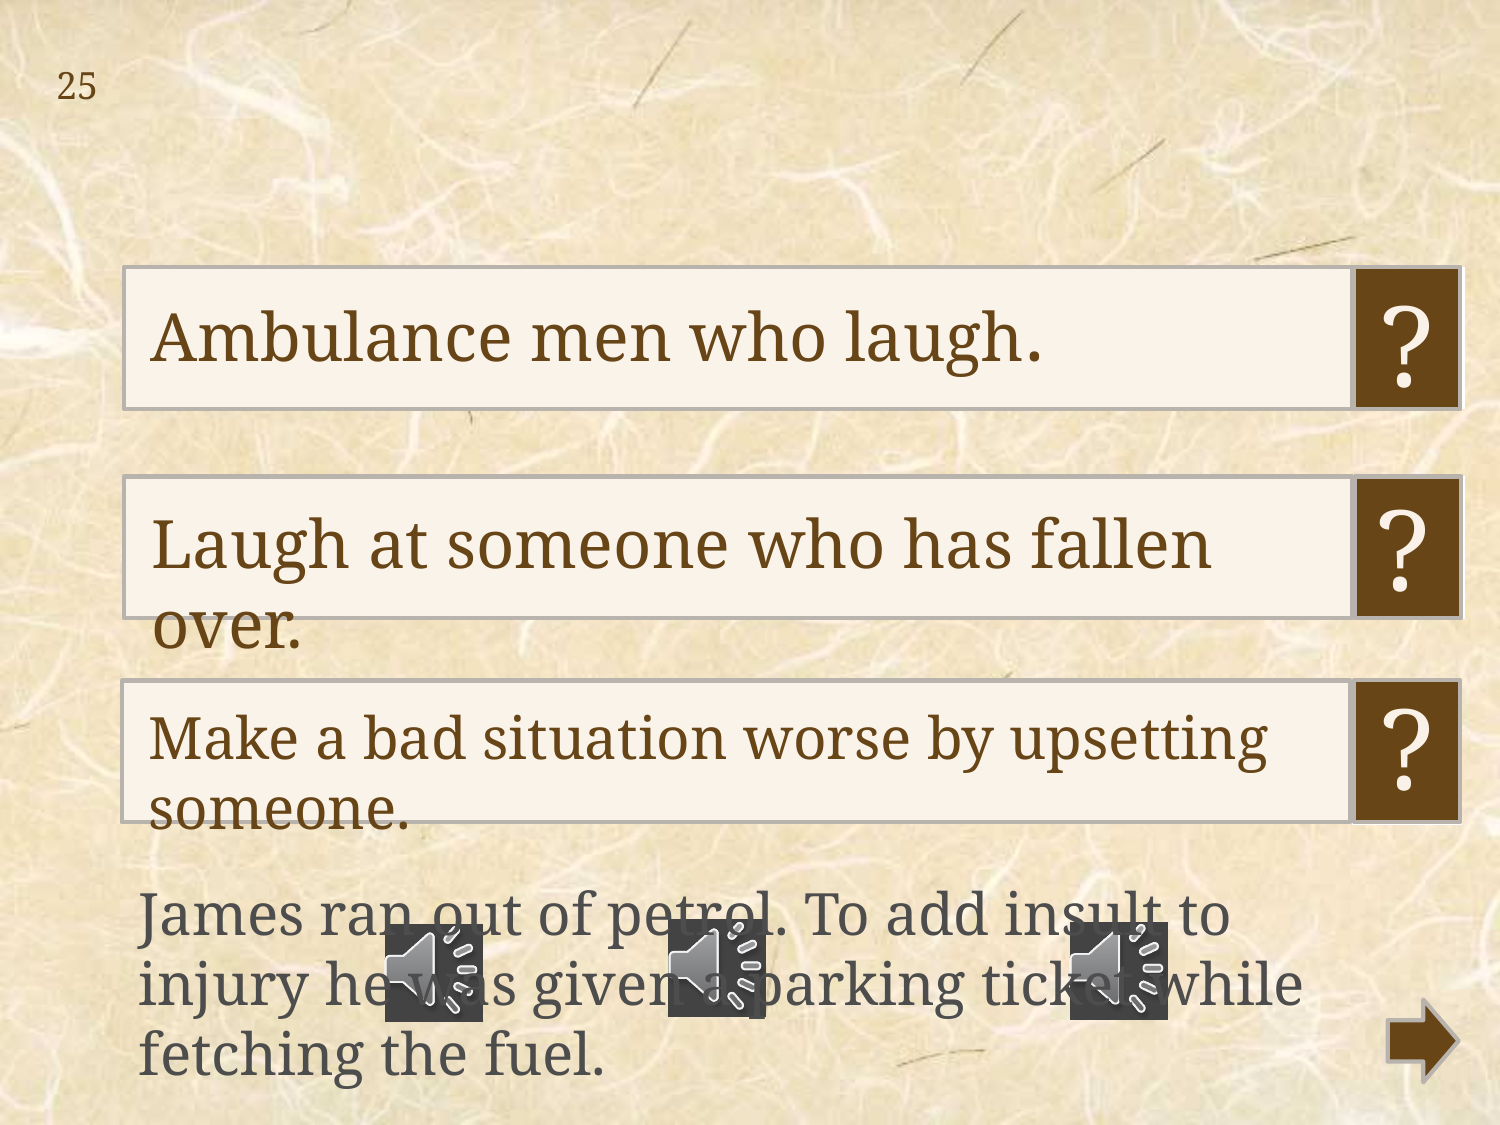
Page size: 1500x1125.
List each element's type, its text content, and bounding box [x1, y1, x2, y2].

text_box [1353, 670, 1461, 823]
text_box [120, 678, 1348, 824]
text_box James ran out of petrol. To add insult to injury he was given a parking ticket while fetching the fuel. [123, 869, 1341, 1095]
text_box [1354, 471, 1462, 624]
text_box [1385, 997, 1461, 1085]
text_box Laugh at someone who has fallen over. [136, 494, 1342, 670]
text_box Ambulance men who laugh. [135, 278, 1341, 384]
text_box [122, 265, 1352, 411]
text_box Make a bad situation worse by upsetting someone. [133, 693, 1327, 849]
text_box [122, 474, 1350, 620]
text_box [1353, 266, 1461, 419]
picture [0, 0, 1500, 1125]
text_box 25 [41, 54, 122, 115]
